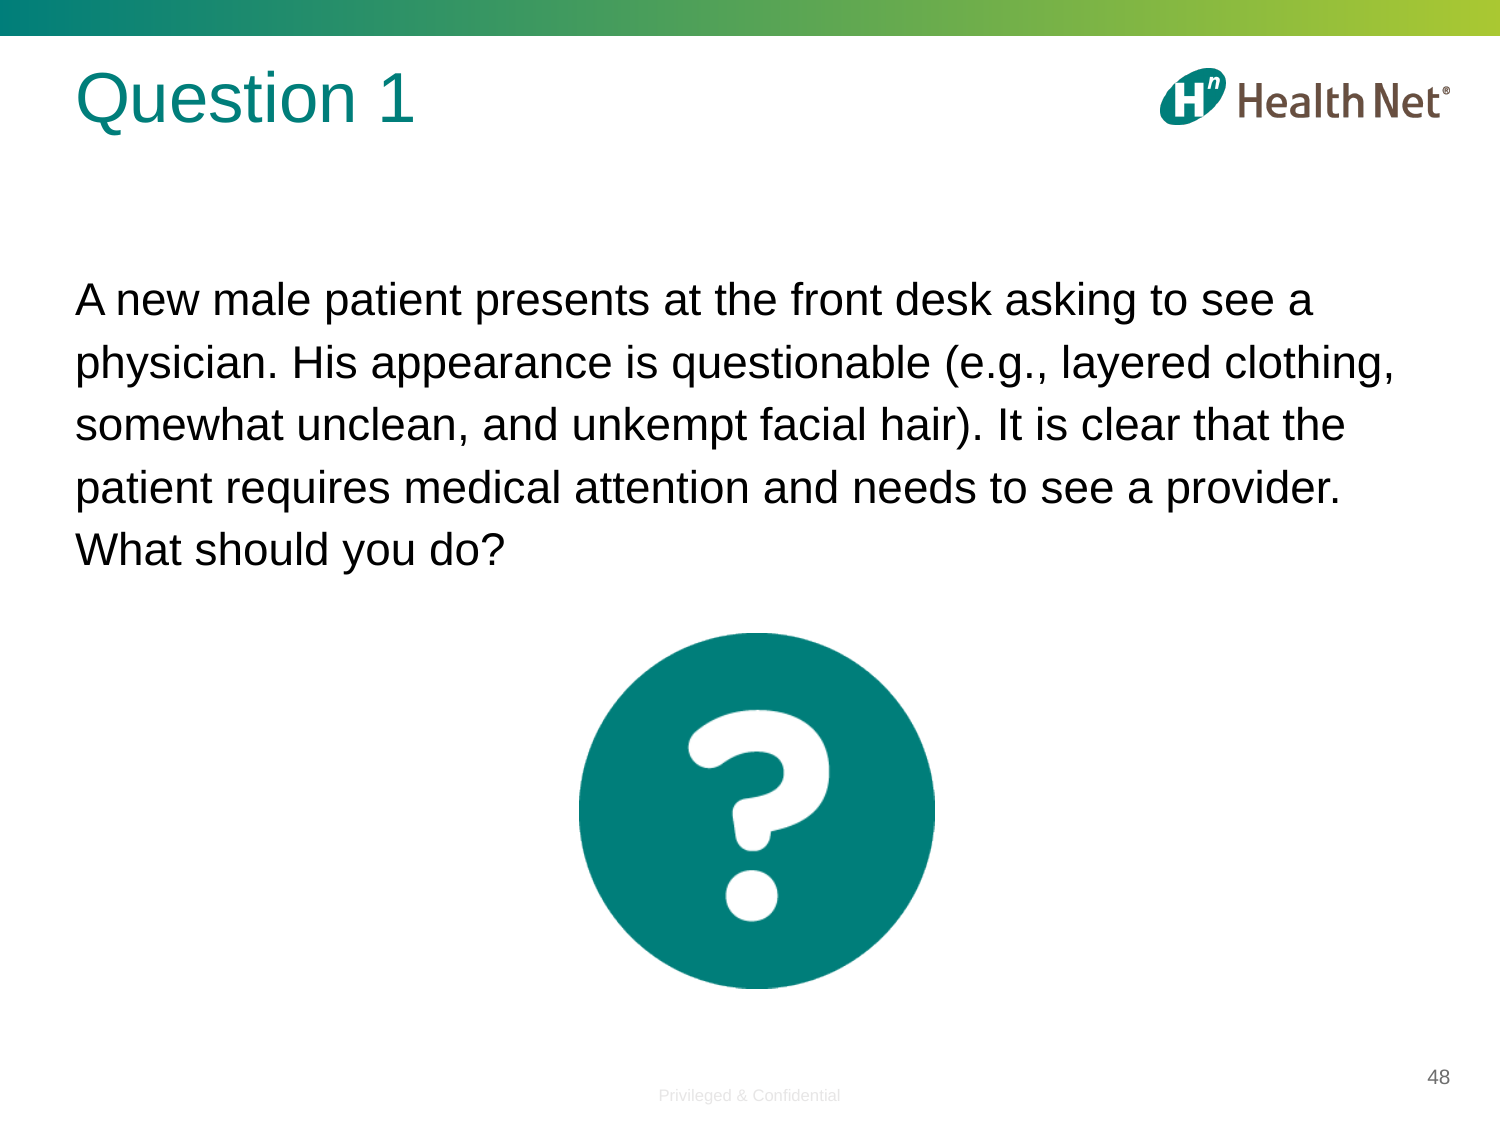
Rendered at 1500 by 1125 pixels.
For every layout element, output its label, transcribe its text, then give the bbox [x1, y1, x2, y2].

slide_number 48 [1299, 1050, 1451, 1089]
picture [579, 633, 935, 989]
list A new male patient presents at the front desk asking to see a physician. His appearance is questionable (e.g., layered clothing, somewhat unclean, and unkempt facial hair). It is clear that the patient requires medical attention and needs to see a provider. What should you do? [75, 262, 1457, 1024]
title Question 1 [75, 56, 1125, 222]
picture [1160, 68, 1450, 125]
